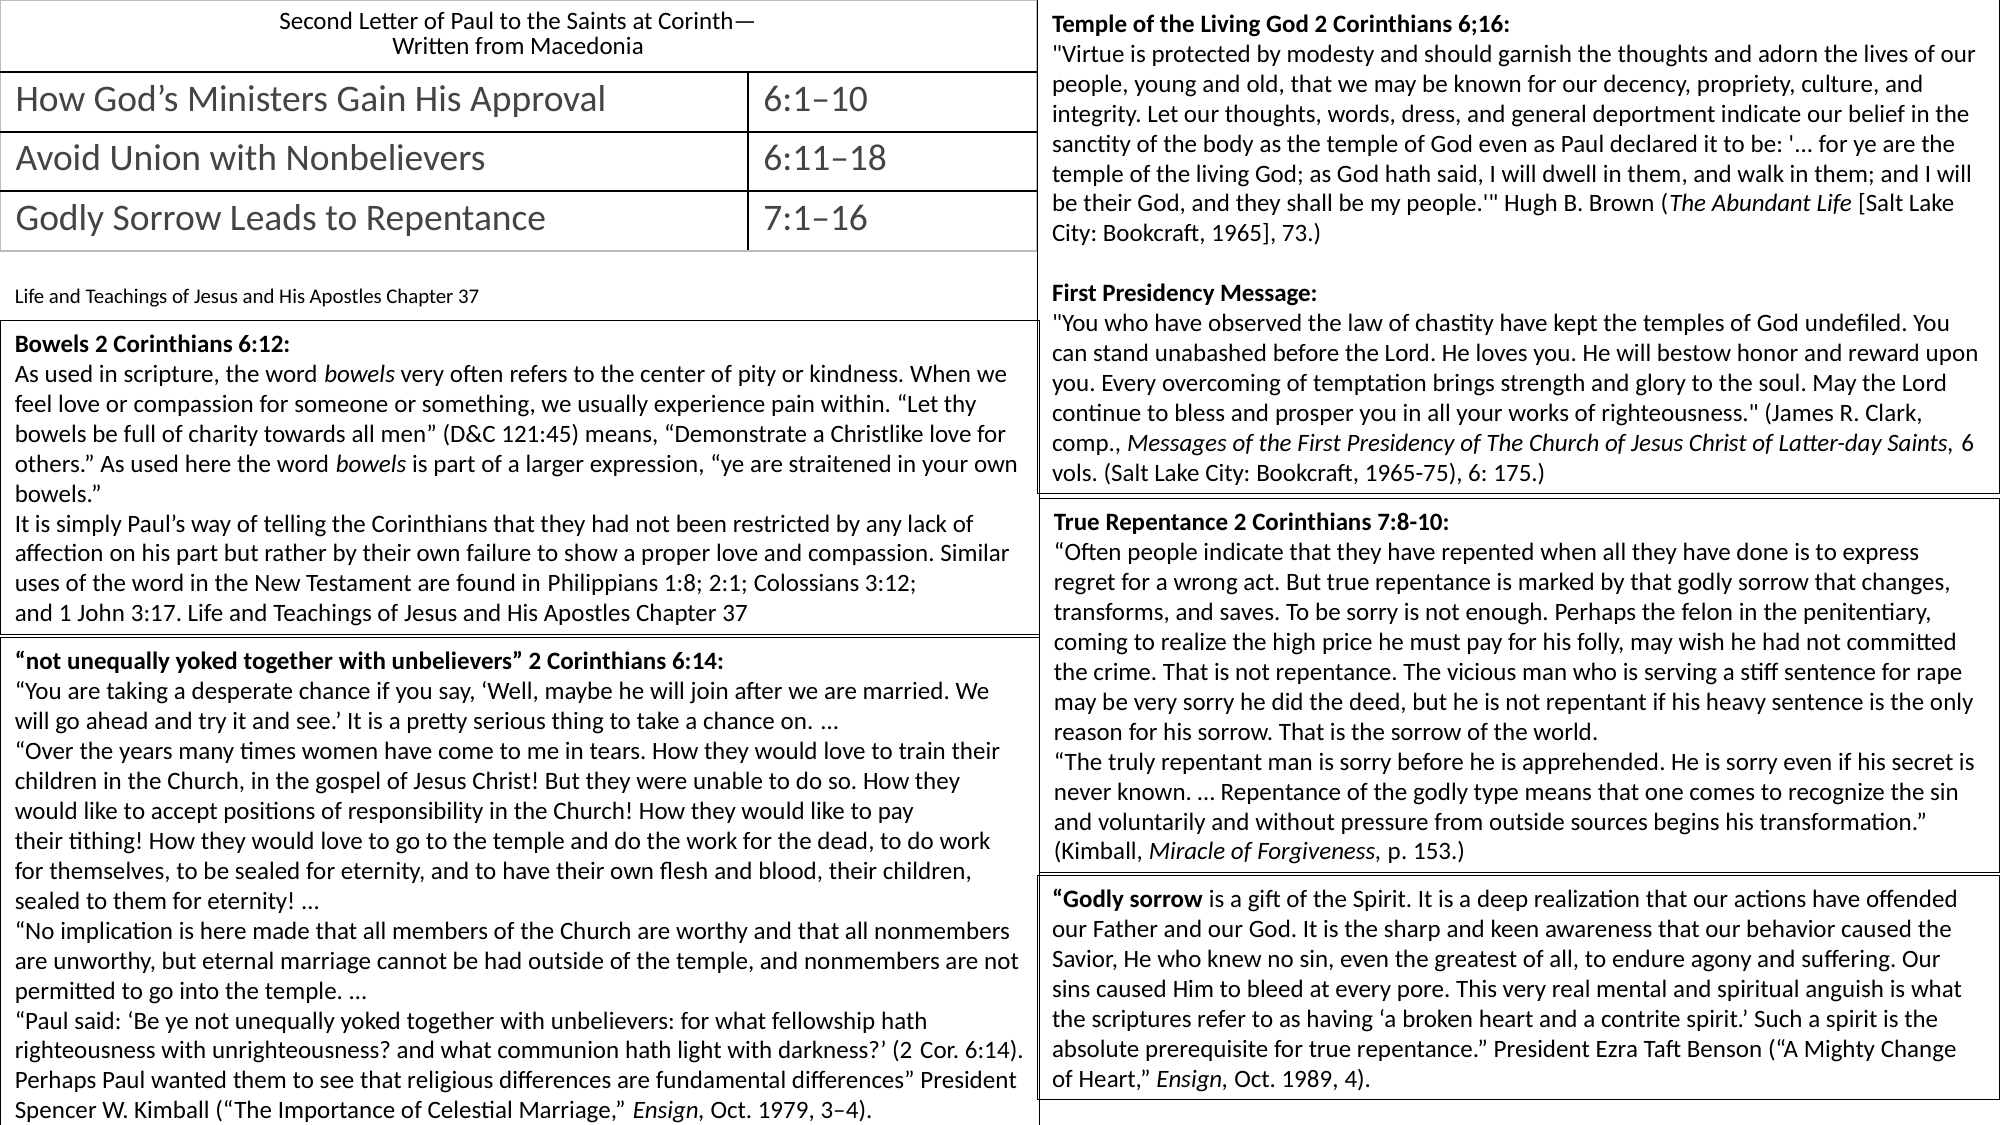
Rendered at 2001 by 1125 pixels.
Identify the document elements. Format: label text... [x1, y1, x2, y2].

table_header Second Letter of Paul to the Saints at Corinth— Written from Macedonia [1, 1, 1036, 71]
table_cell Avoid Union with Nonbelievers [1, 133, 747, 190]
table_cell 6:11–18 [749, 133, 1036, 190]
text_box Bowels 2 Corinthians 6:12: As used in scripture, the word bowels very often refers to the center of pity or kindness. When we feel love or compassion for someone or something, we usually experience pain within. “Let thy bowels be full of charity towards all men” (D&C 121:45) means, “Demonstrate a Christlike love for others.” As used here the word bowels is part of a larger expression, “ye are straitened in your own bowels.” It is simply Paul’s way of telling the Corinthians that they had not been restricted by any lack of affection on his part but rather by their own failure to show a proper love and compassion. Similar uses of the word in the New Testament are found in Philippians 1:8; 2:1; Colossians 3:12; and 1 John 3:17. Life and Teachings of Jesus and His Apostles Chapter 37 [0, 320, 1040, 635]
table_cell 6:1–10 [749, 73, 1036, 131]
text_box True Repentance 2 Corinthians 7:8-10: “Often people indicate that they have repented when all they have done is to express regret for a wrong act. But true repentance is marked by that godly sorrow that changes, transforms, and saves. To be sorry is not enough. Perhaps the felon in the penitentiary, coming to realize the high price he must pay for his folly, may wish he had not committed the crime. That is not repentance. The vicious man who is serving a stiff sentence for rape may be very sorry he did the deed, but he is not repentant if his heavy sentence is the only reason for his sorrow. That is the sorrow of the world. “The truly repentant man is sorry before he is apprehended. He is sorry even if his secret is never known. … Repentance of the godly type means that one comes to recognize the sin and voluntarily and without pressure from outside sources begins his transformation.” (Kimball, Miracle of Forgiveness, p. 153.) [1039, 498, 2000, 873]
text_box Life and Teachings of Jesus and His Apostles Chapter 37 [0, 275, 909, 316]
text_box “Godly sorrow is a gift of the Spirit. It is a deep realization that our actions have offended our Father and our God. It is the sharp and keen awareness that our behavior caused the Savior, He who knew no sin, even the greatest of all, to endure agony and suffering. Our sins caused Him to bleed at every pore. This very real mental and spiritual anguish is what the scriptures refer to as having ‘a broken heart and a contrite spirit.’ Such a spirit is the absolute prerequisite for true repentance.” President Ezra Taft Benson (“A Mighty Change of Heart,” Ensign, Oct. 1989, 4). [1037, 875, 2000, 1100]
table_cell 7:1–16 [749, 192, 1036, 250]
table_cell How God’s Ministers Gain His Approval [1, 73, 747, 131]
table_cell Godly Sorrow Leads to Repentance [1, 192, 747, 250]
text_box Temple of the Living God 2 Corinthians 6;16: "Virtue is protected by modesty and should garnish the thoughts and adorn the lives of our people, young and old, that we may be known for our decency, propriety, culture, and integrity. Let our thoughts, words, dress, and general deportment indicate our belief in the sanctity of the body as the temple of God even as Paul declared it to be: '... for ye are the temple of the living God; as God hath said, I will dwell in them, and walk in them; and I will be their God, and they shall be my people.'" Hugh B. Brown (The Abundant Life [Salt Lake City: Bookcraft, 1965], 73.) First Presidency Message: "You who have observed the law of chastity have kept the temples of God undefiled. You can stand unabashed before the Lord. He loves you. He will bestow honor and reward upon you. Every overcoming of temptation brings strength and glory to the soul. May the Lord continue to bless and prosper you in all your works of righteousness." (James R. Clark, comp., Messages of the First Presidency of The Church of Jesus Christ of Latter-day Saints, 6 vols. (Salt Lake City: Bookcraft, 1965-75), 6: 175.) [1037, 0, 2000, 494]
text_box “not unequally yoked together with unbelievers” 2 Corinthians 6:14: “You are taking a desperate chance if you say, ‘Well, maybe he will join after we are married. We will go ahead and try it and see.’ It is a pretty serious thing to take a chance on. … “Over the years many times women have come to me in tears. How they would love to train their children in the Church, in the gospel of Jesus Christ! But they were unable to do so. How they would like to accept positions of responsibility in the Church! How they would like to pay their tithing! How they would love to go to the temple and do the work for the dead, to do work for themselves, to be sealed for eternity, and to have their own flesh and blood, their children, sealed to them for eternity! … “No implication is here made that all members of the Church are worthy and that all nonmembers are unworthy, but eternal marriage cannot be had outside of the temple, and nonmembers are not permitted to go into the temple. … “Paul said: ‘Be ye not unequally yoked together with unbelievers: for what fellowship hath righteousness with unrighteousness? and what communion hath light with darkness?’ (2 Cor. 6:14). Perhaps Paul wanted them to see that religious differences are fundamental differences” President Spencer W. Kimball (“The Importance of Celestial Marriage,” Ensign, Oct. 1979, 3–4). [0, 637, 1040, 1125]
